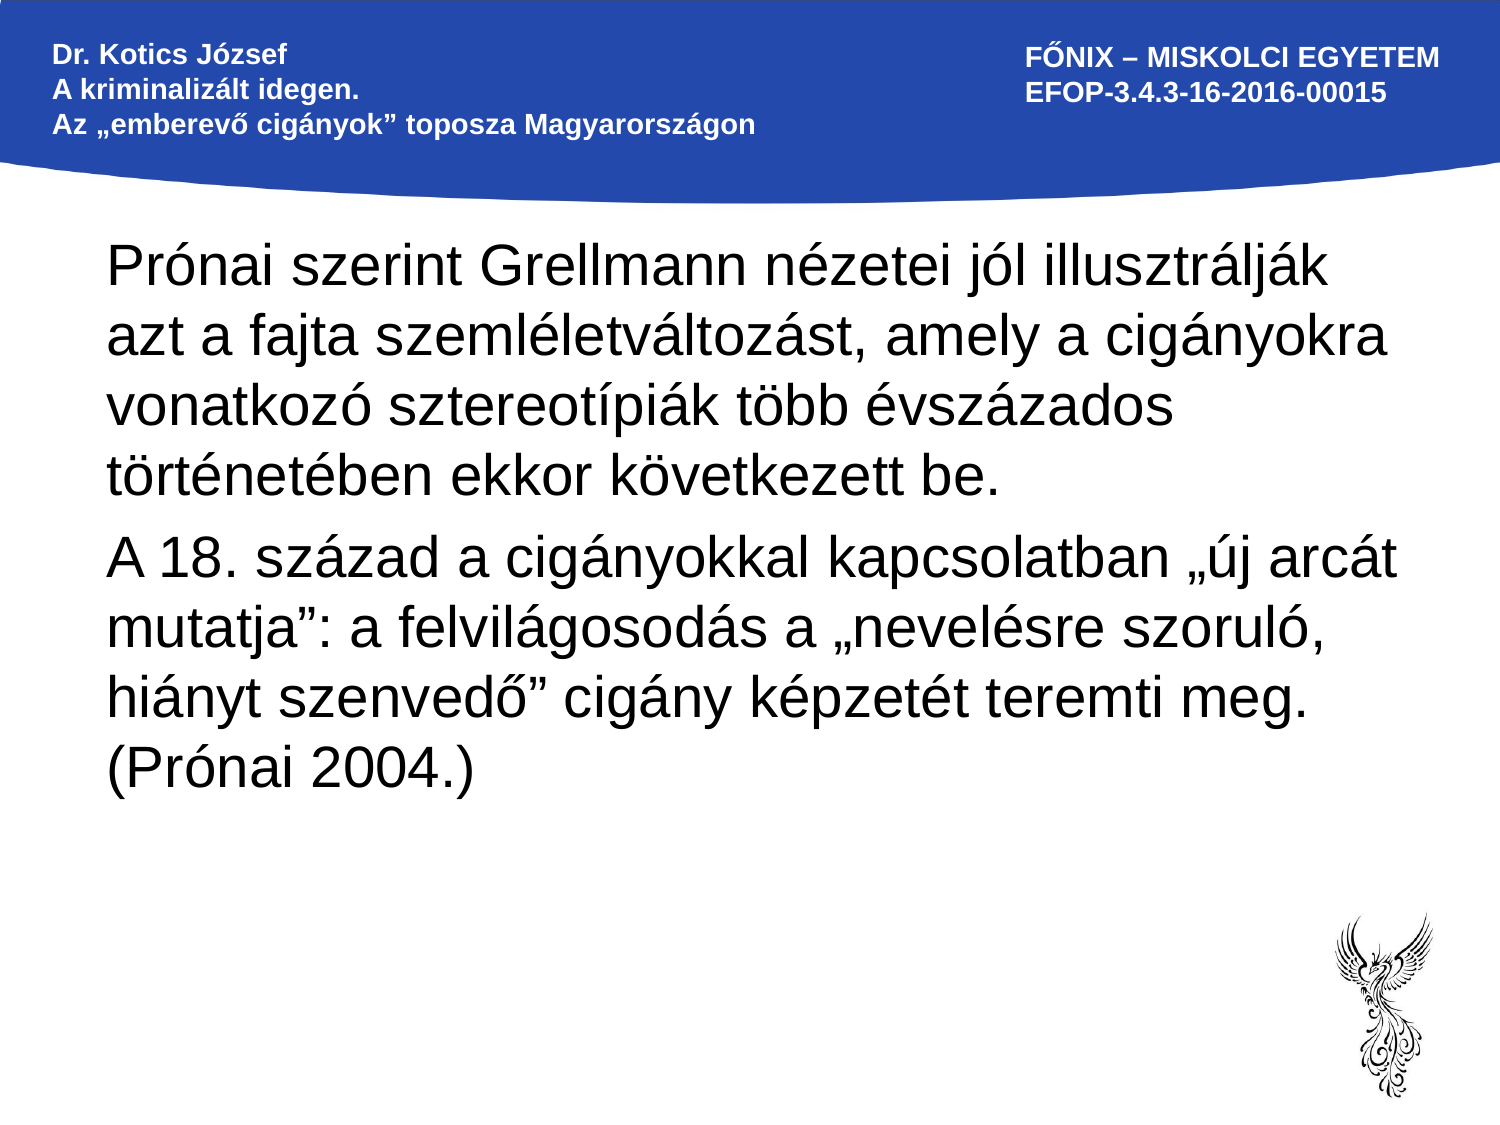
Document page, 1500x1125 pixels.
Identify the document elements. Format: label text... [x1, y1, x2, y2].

text_box Főnix – Miskolci egyetem EFOP-3.4.3-16-2016-00015 [1009, 30, 1500, 160]
picture [0, 0, 1500, 1125]
list Prónai szerint Grellmann nézetei jól illusztrálják azt a fajta szemléletváltozást, amely a cigányokra vonatkozó sztereotípiák több évszázados történetében ekkor következett be. A 18. század a cigányokkal kapcsolatban „új arcát mutatja”: a felvilágosodás a „nevelésre szoruló, hiányt szenvedő” cigány képzetét teremti meg. (Prónai 2004.) [88, 219, 1424, 882]
text_box Dr. Kotics József A kriminalizált idegen. Az „emberevő cigányok” toposza Magyarországon [37, 27, 772, 238]
